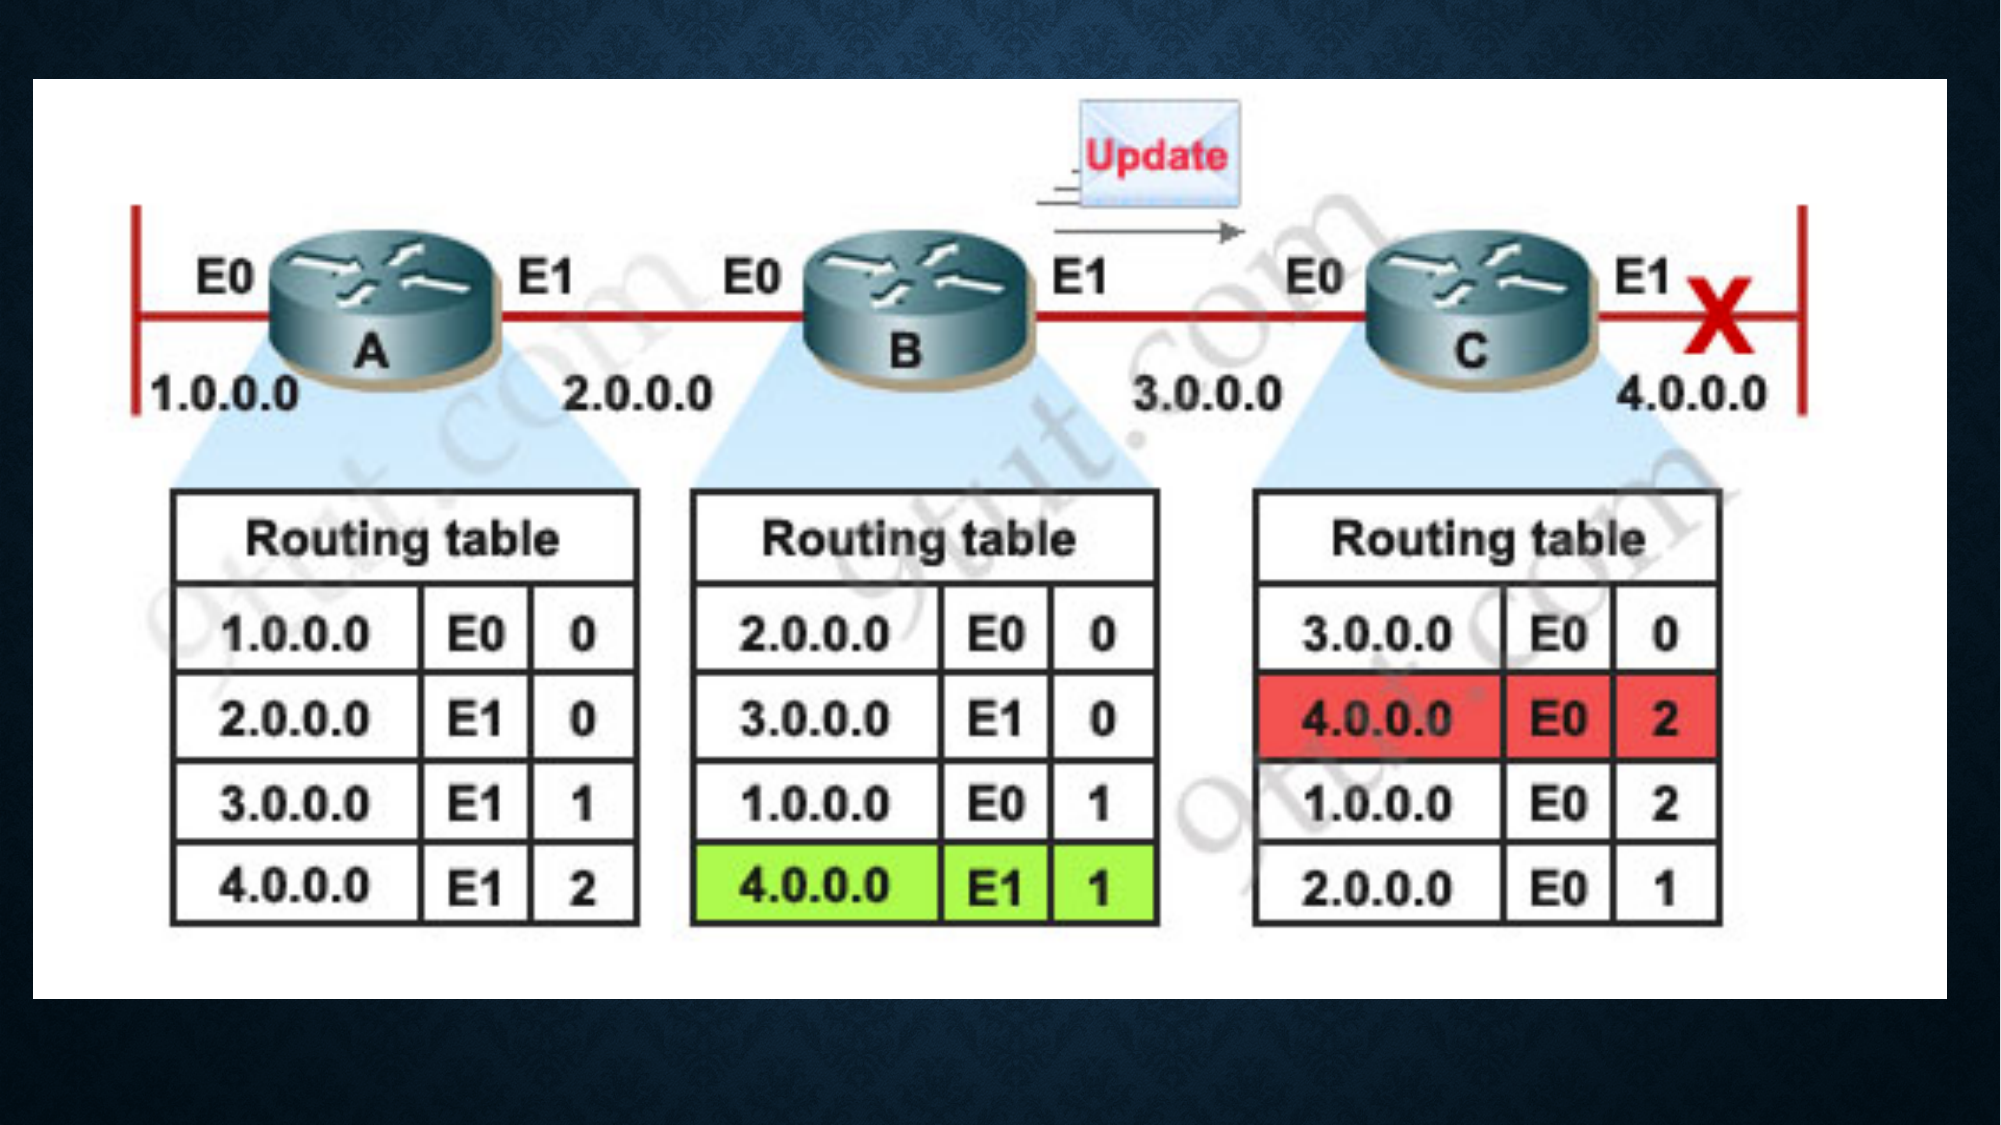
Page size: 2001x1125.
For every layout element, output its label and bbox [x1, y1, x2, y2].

picture [32, 78, 1947, 999]
